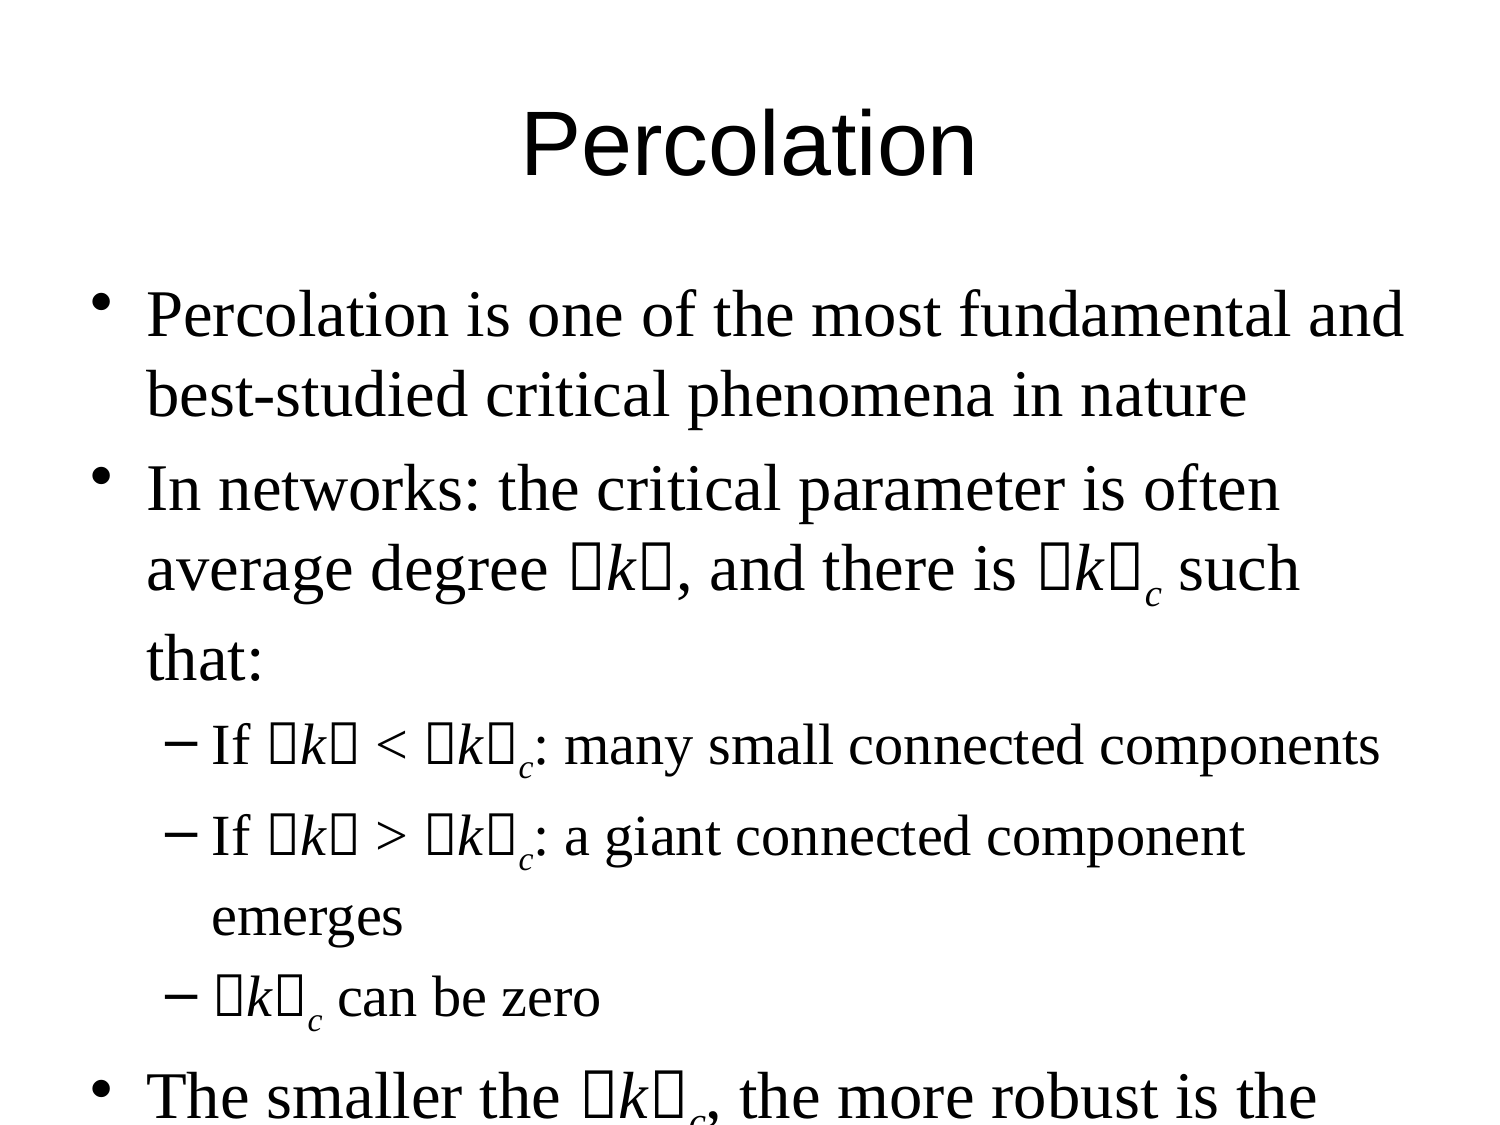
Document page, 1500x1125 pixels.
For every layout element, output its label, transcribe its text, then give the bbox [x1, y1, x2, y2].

list Percolation is one of the most fundamental and best-studied critical phenomena in nature In networks: the critical parameter is often average degree k, and there is kc such that: If k < kc: many small connected components If k > kc: a giant connected component emerges kc can be zero The smaller the kc, the more robust is the network with respect to random damage [75, 262, 1425, 1100]
title Percolation [75, 45, 1425, 233]
